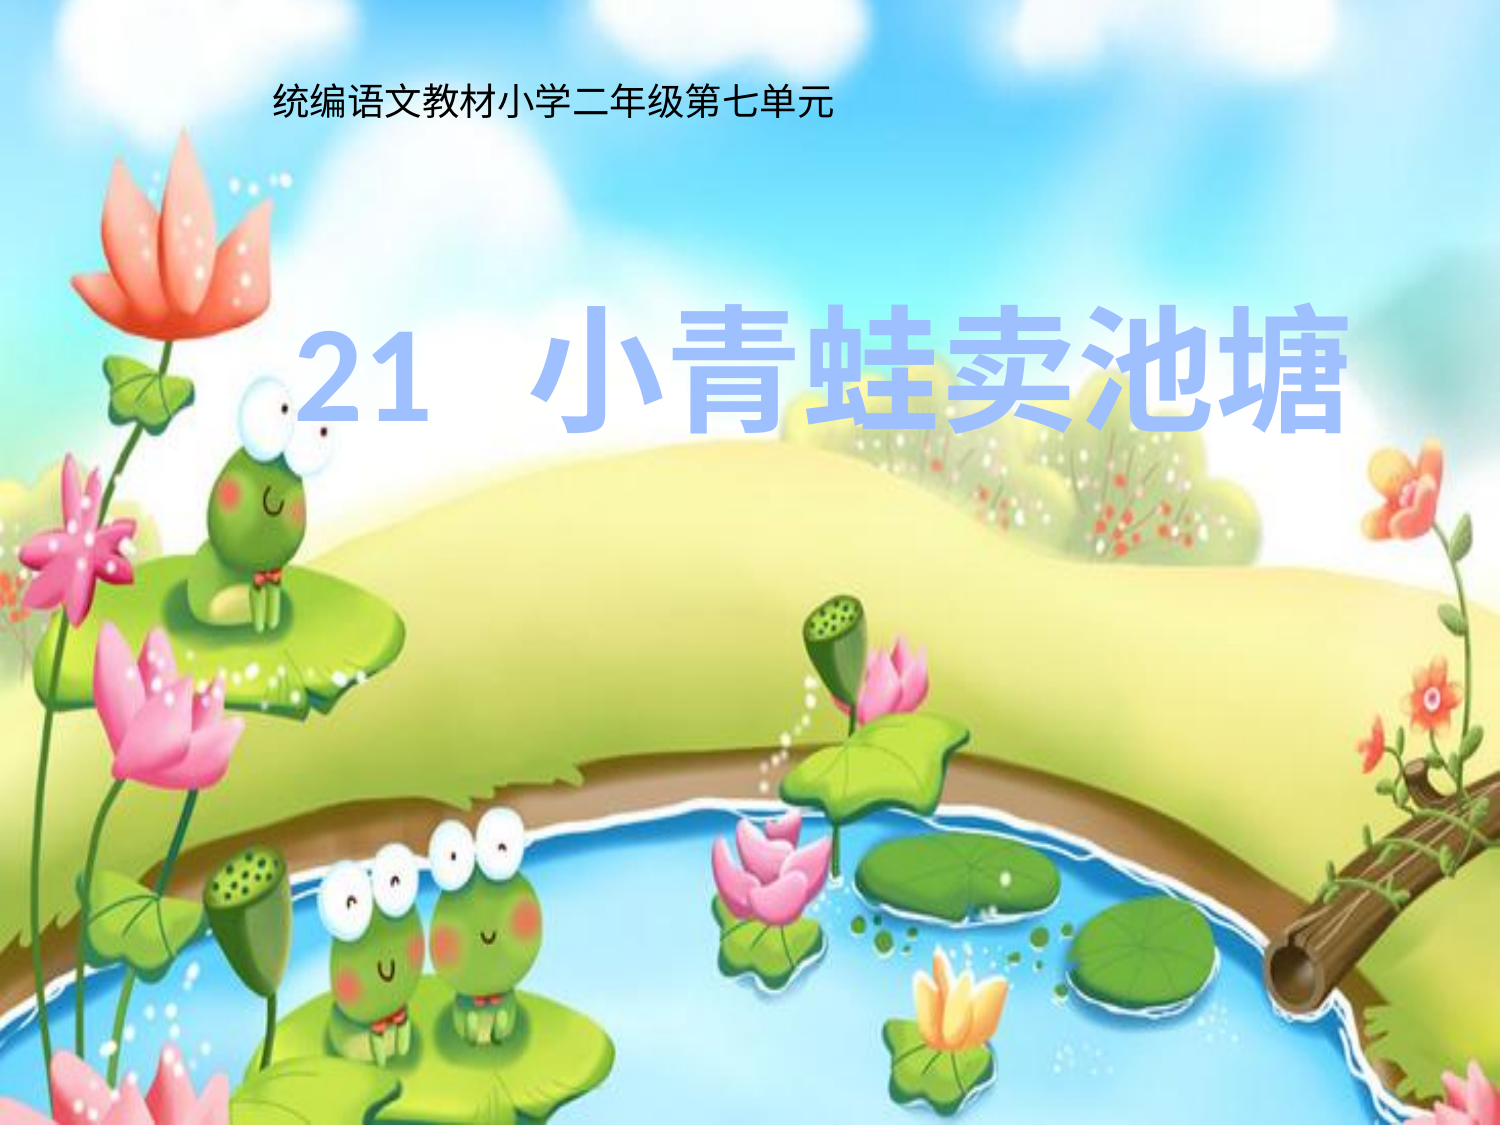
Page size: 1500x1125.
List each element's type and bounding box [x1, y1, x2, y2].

list [0, 0, 1500, 1125]
